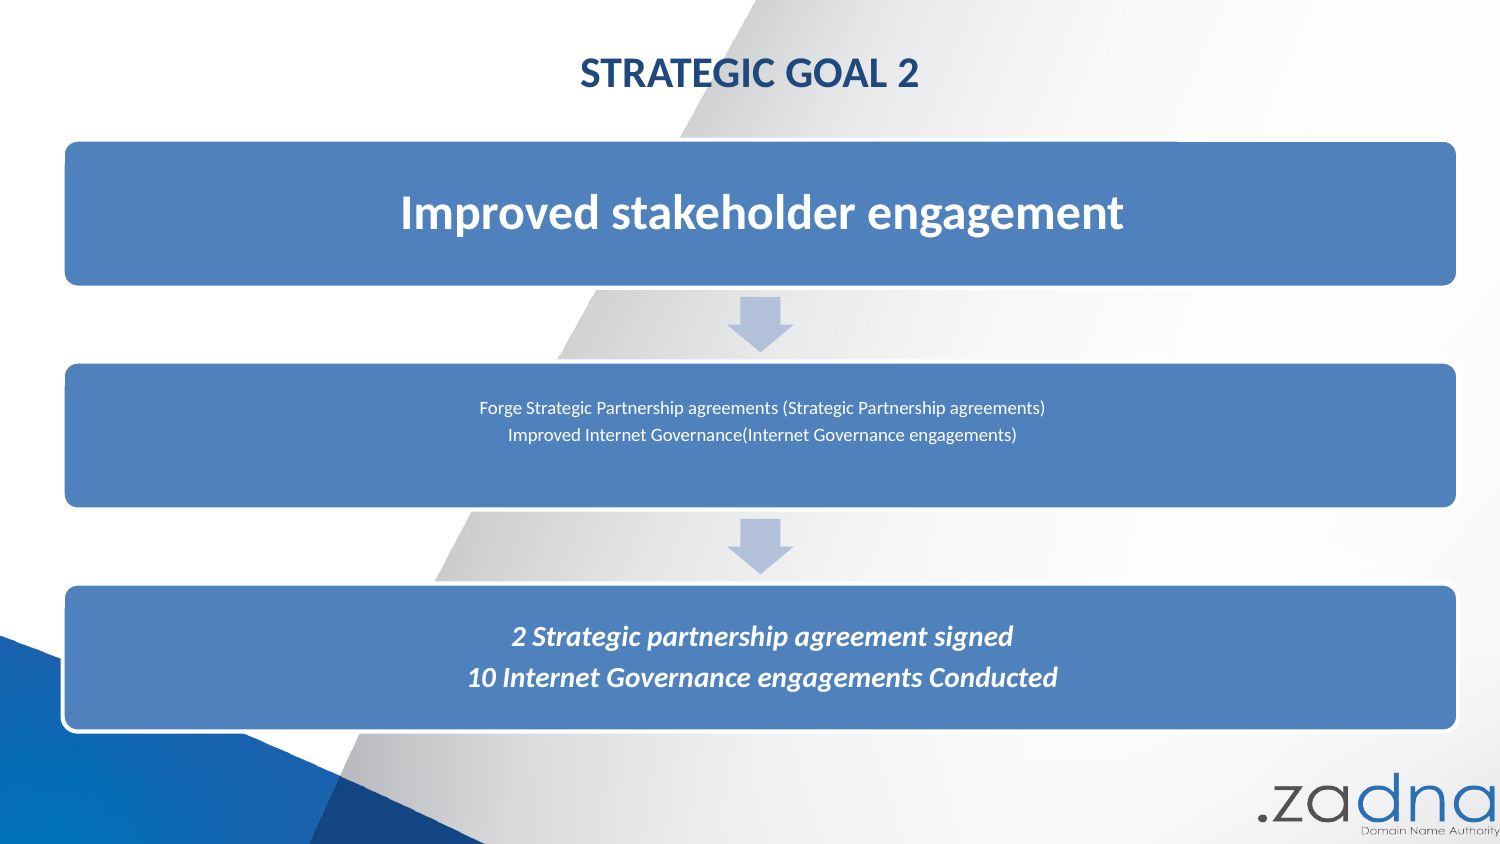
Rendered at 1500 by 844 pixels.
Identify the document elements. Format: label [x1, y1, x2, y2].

list [62, 139, 1459, 733]
picture [0, 0, 1500, 844]
